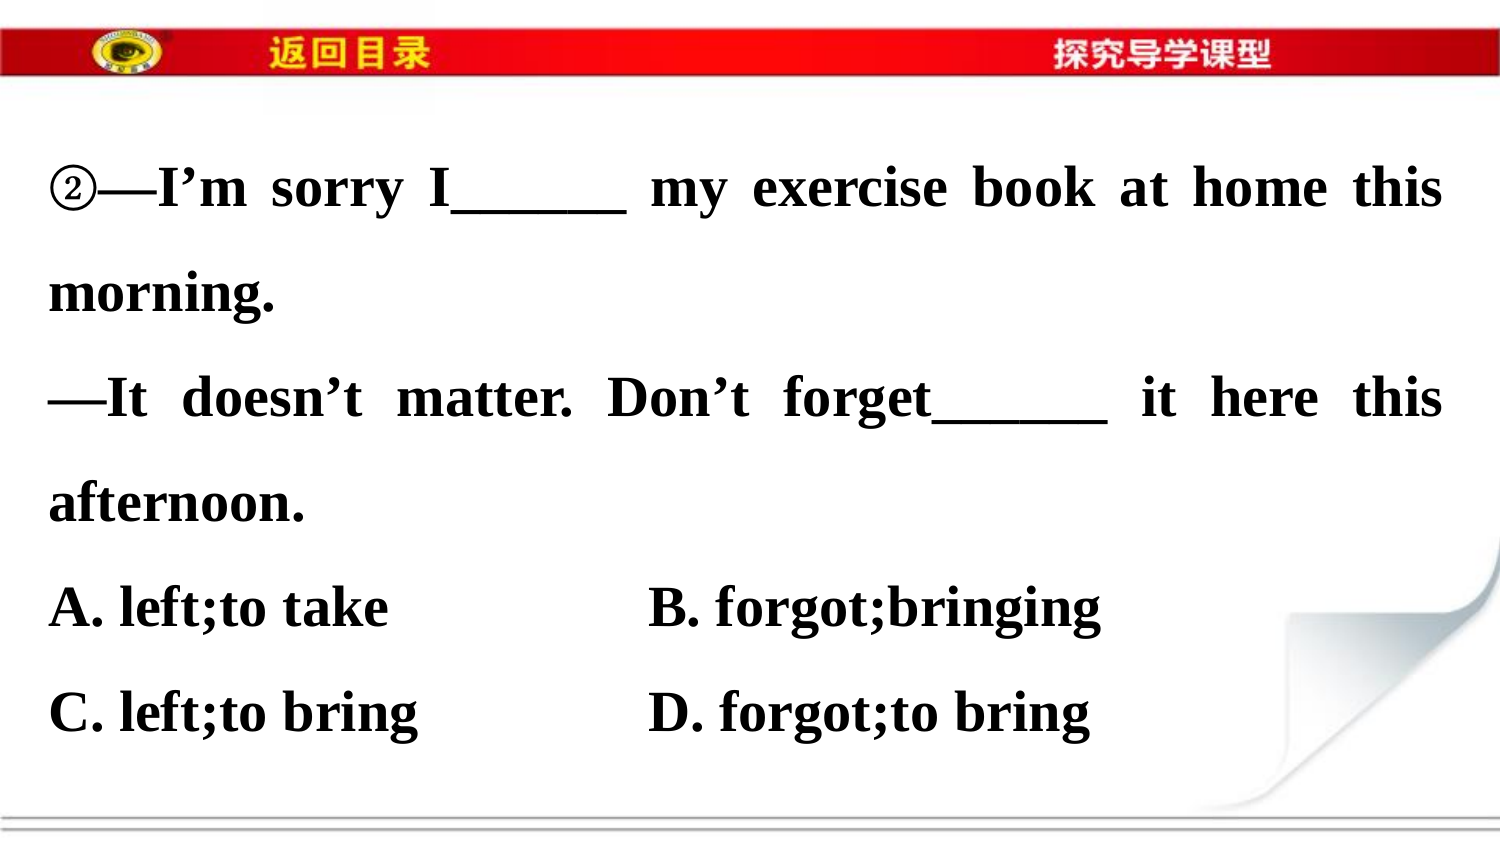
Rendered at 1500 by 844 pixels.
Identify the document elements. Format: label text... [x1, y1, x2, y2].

text_box ②—I’m sorry I______ my exercise book at home this morning. —It doesn’t matter. Don’t forget______ it here this afternoon. A. left;to take B. forgot;bringing C. left;to bring D. forgot;to bring [33, 105, 1460, 751]
picture [0, 0, 1500, 844]
